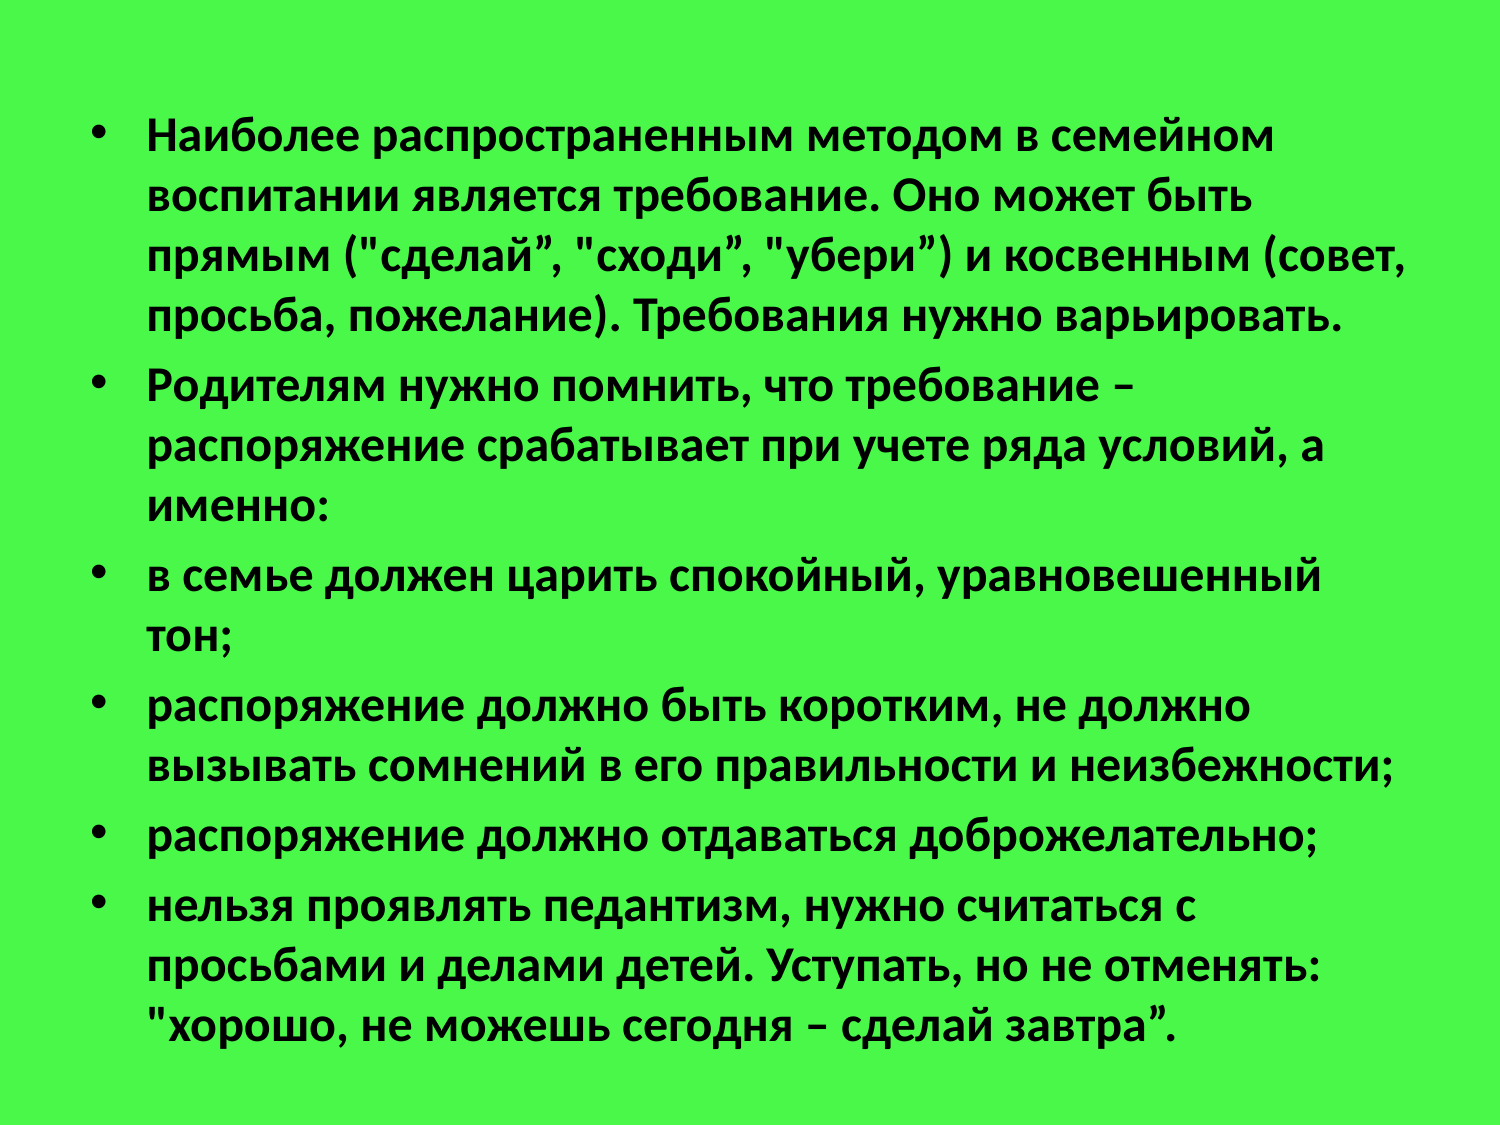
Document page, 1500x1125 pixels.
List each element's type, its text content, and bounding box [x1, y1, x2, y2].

list Наиболее распространенным методом в семейном воспитании является требование. Оно может быть прямым ("сделай”, "сходи”, "убери”) и косвенным (совет, просьба, пожелание). Требования нужно варьировать. Родителям нужно помнить, что требование – распоряжение срабатывает при учете ряда условий, а именно: в семье должен царить спокойный, уравновешенный тон; распоряжение должно быть коротким, не должно вызывать сомнений в его правильности и неизбежности; распоряжение должно отдаваться доброжелательно; нельзя проявлять педантизм, нужно считаться с просьбами и делами детей. Уступать, но не отменять: "хорошо, не можешь сегодня – сделай завтра”. [75, 93, 1425, 1005]
